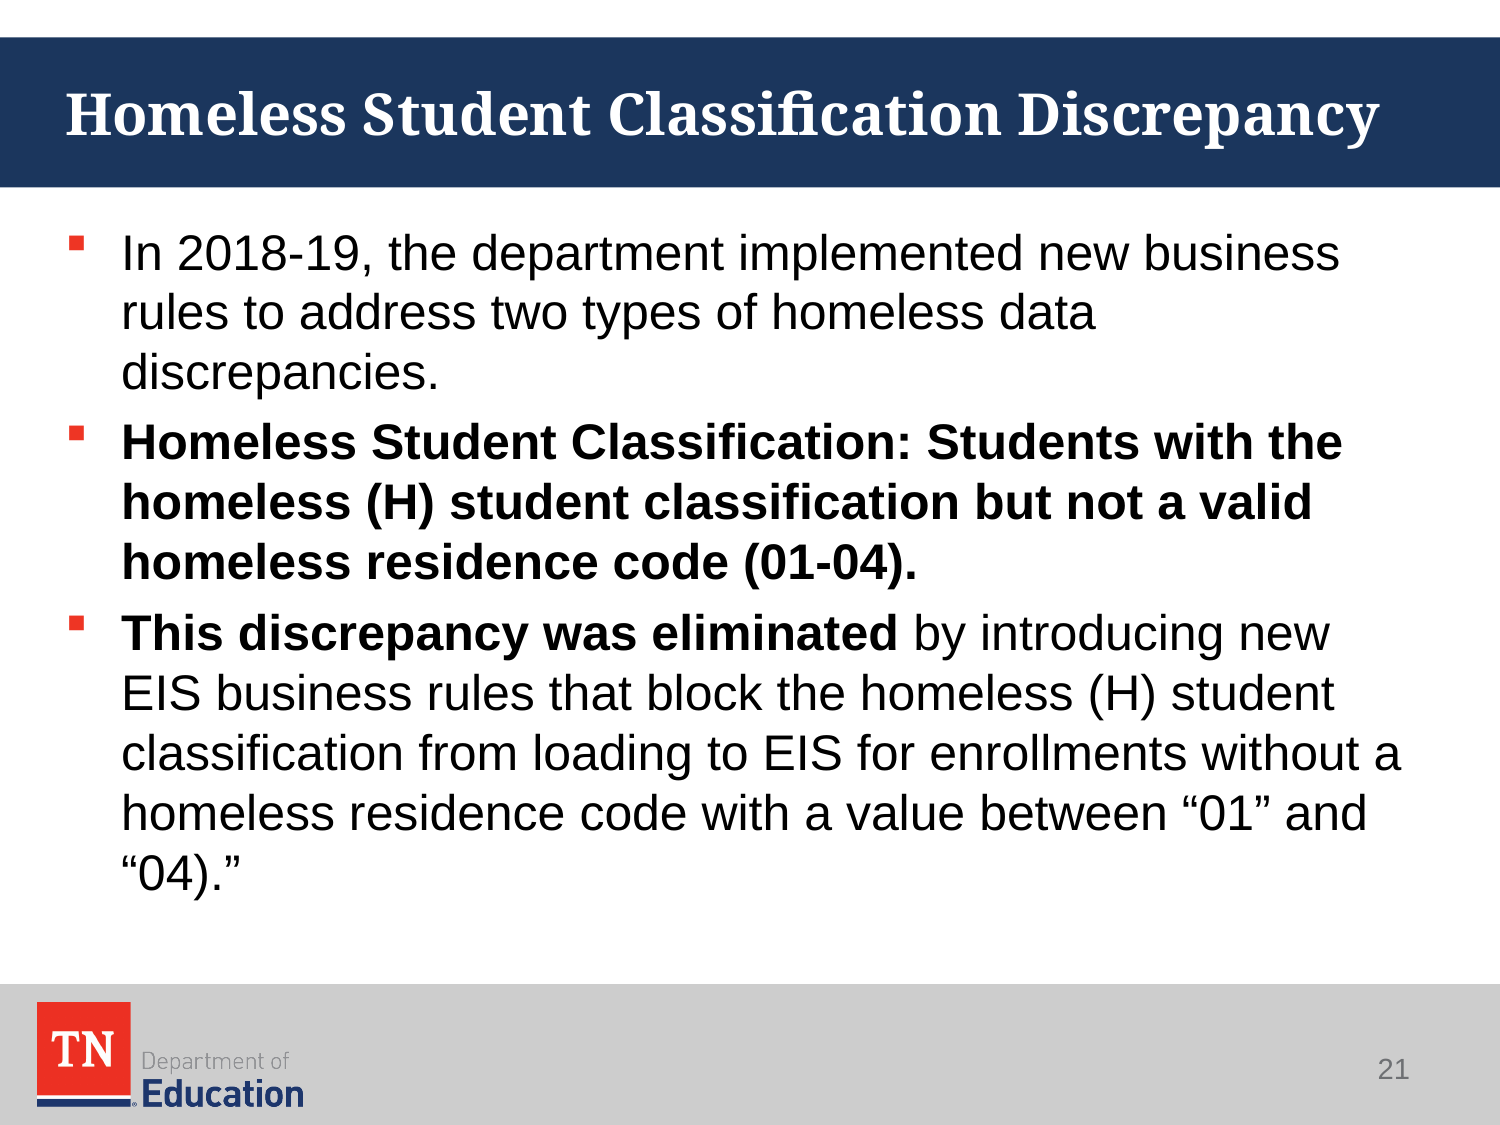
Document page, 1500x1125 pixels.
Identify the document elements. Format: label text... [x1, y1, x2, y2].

list In 2018-19, the department implemented new business rules to address two types of homeless data discrepancies. Homeless Student Classification: Students with the homeless (H) student classification but not a valid homeless residence code (01-04). This discrepancy was eliminated by introducing new EIS business rules that block the homeless (H) student classification from loading to EIS for enrollments without a homeless residence code with a value between “01” and “04).” [50, 212, 1425, 955]
title Homeless Student Classification Discrepancy [50, 37, 1413, 188]
slide_number 21 [1350, 1042, 1425, 1103]
picture [37, 1002, 303, 1107]
